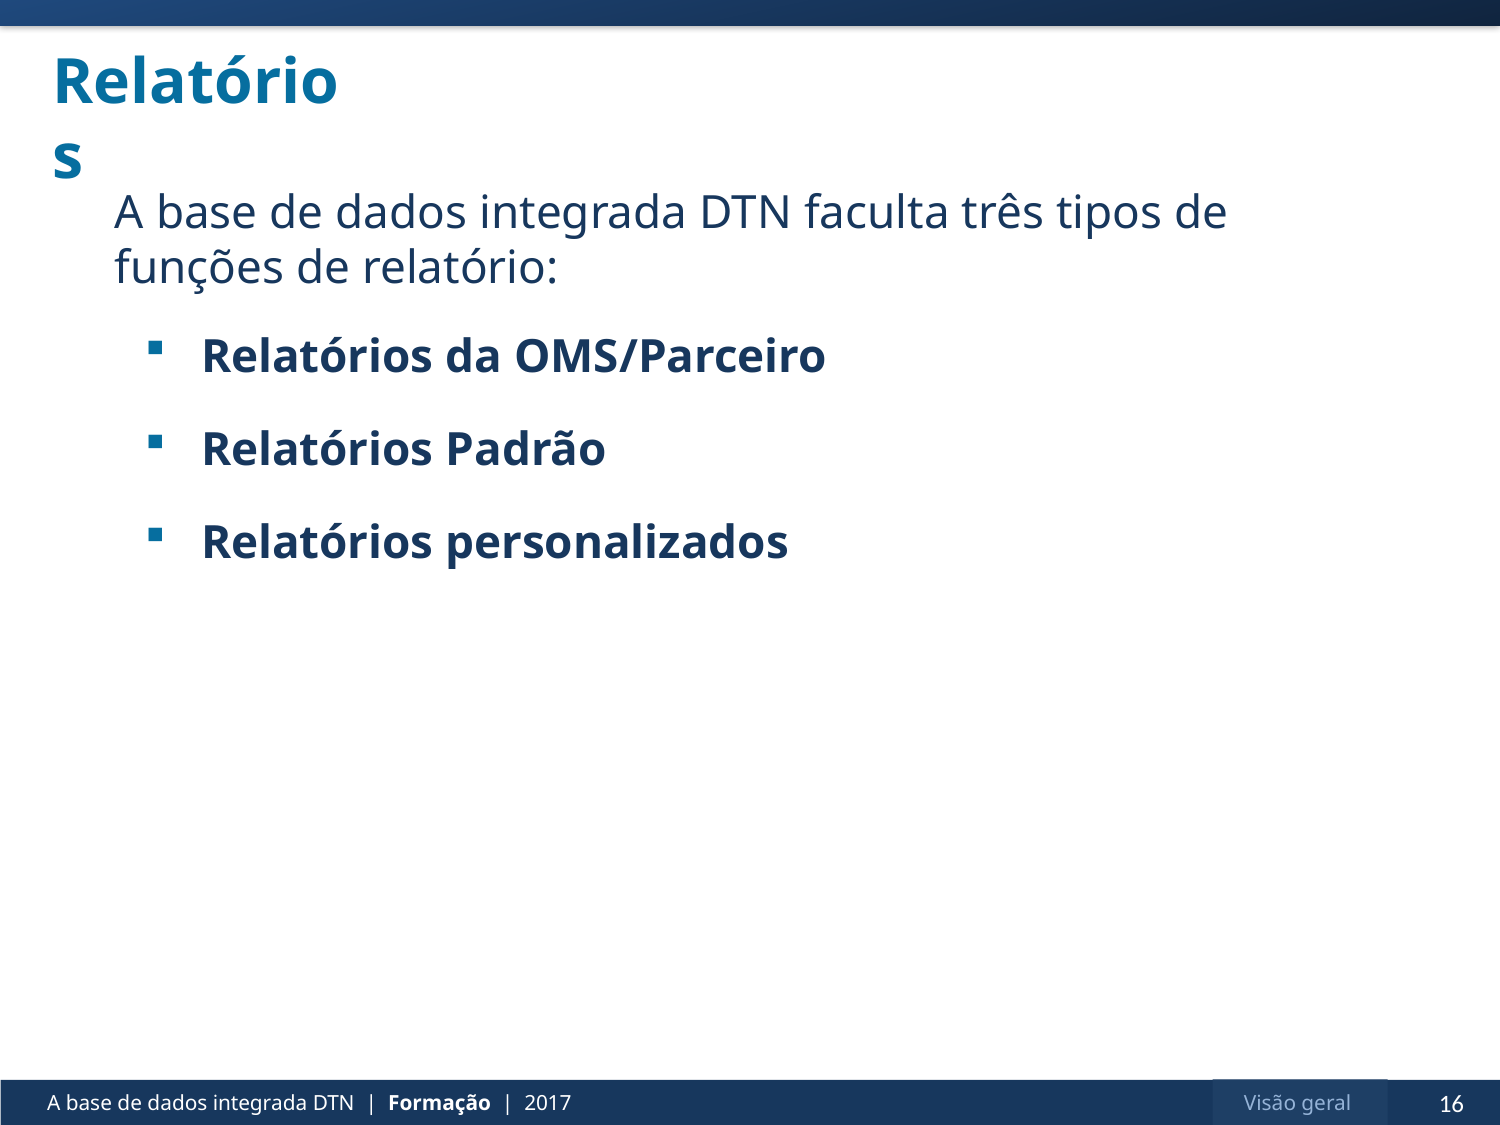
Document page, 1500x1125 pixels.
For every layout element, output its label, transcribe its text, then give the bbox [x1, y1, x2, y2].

title Relatórios [22, 33, 389, 130]
list A base de dados integrada DTN faculta três tipos de funções de relatório: Relatórios da OMS/Parceiro Relatórios Padrão Relatórios personalizados [99, 174, 1375, 918]
